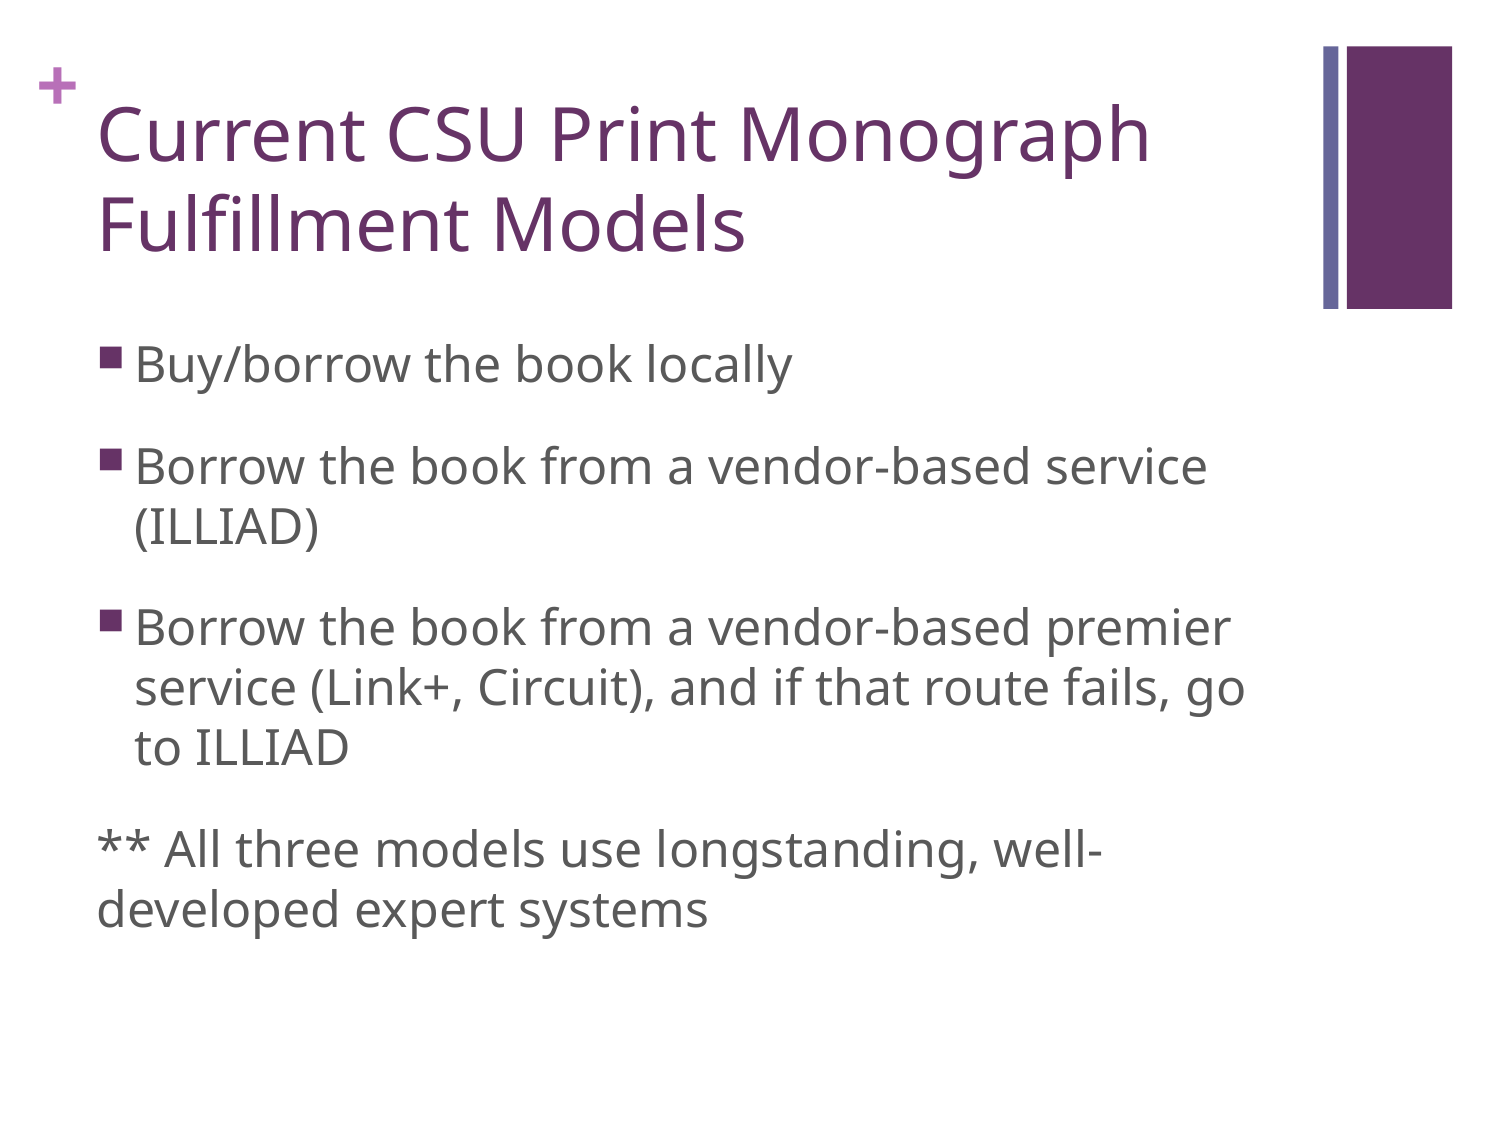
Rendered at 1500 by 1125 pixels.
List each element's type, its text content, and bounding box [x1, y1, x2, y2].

list Buy/borrow the book locally Borrow the book from a vendor-based service (ILLIAD) Borrow the book from a vendor-based premier service (Link+, Circuit), and if that route fails, go to ILLIAD ** All three models use longstanding, well-developed expert systems [81, 324, 1322, 1005]
title Current CSU Print Monograph Fulfillment Models [81, 79, 1322, 263]
